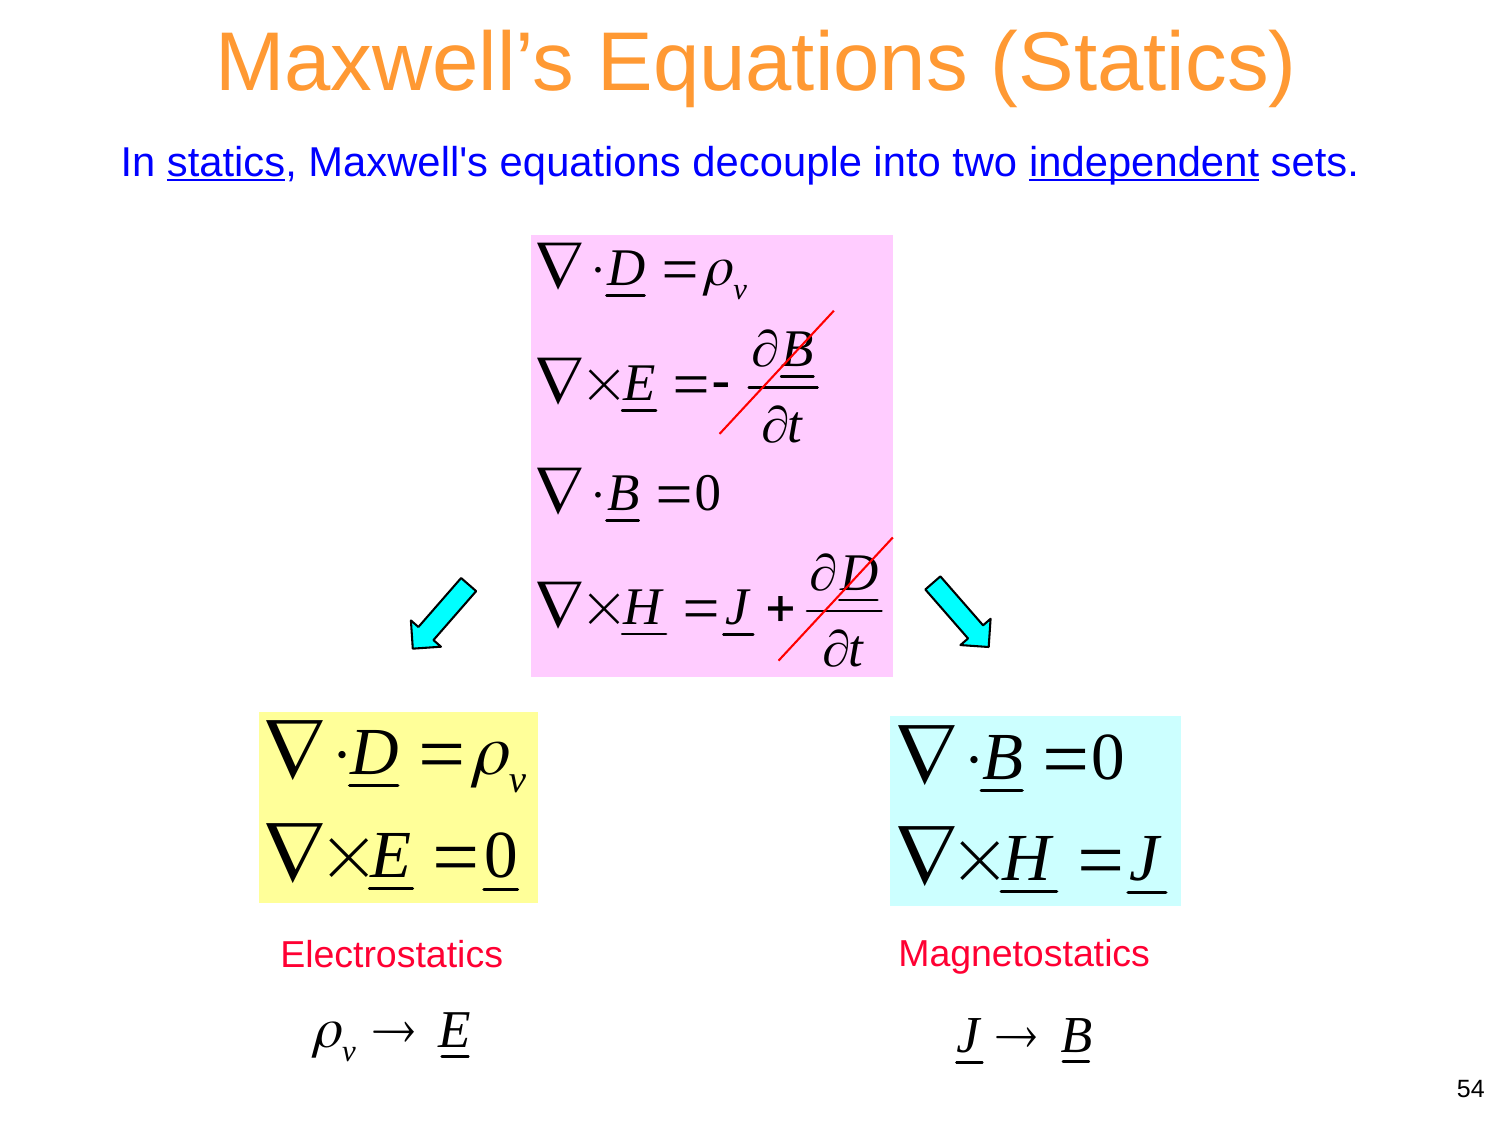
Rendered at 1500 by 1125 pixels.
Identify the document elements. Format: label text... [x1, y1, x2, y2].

text_box [410, 578, 477, 649]
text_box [945, 1005, 1102, 1075]
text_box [258, 711, 539, 903]
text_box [719, 310, 835, 435]
text_box In statics, Maxwell's equations decouple into two independent sets. [105, 127, 1374, 192]
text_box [301, 994, 484, 1075]
text_box [925, 576, 991, 648]
slide_number 54 [1187, 1050, 1500, 1125]
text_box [531, 235, 894, 678]
text_box Maxwell’s Equations (Statics) [133, 0, 1379, 115]
text_box Electrostatics [265, 922, 519, 983]
text_box Magnetostatics [883, 921, 1166, 982]
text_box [889, 715, 1182, 907]
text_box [778, 537, 894, 661]
